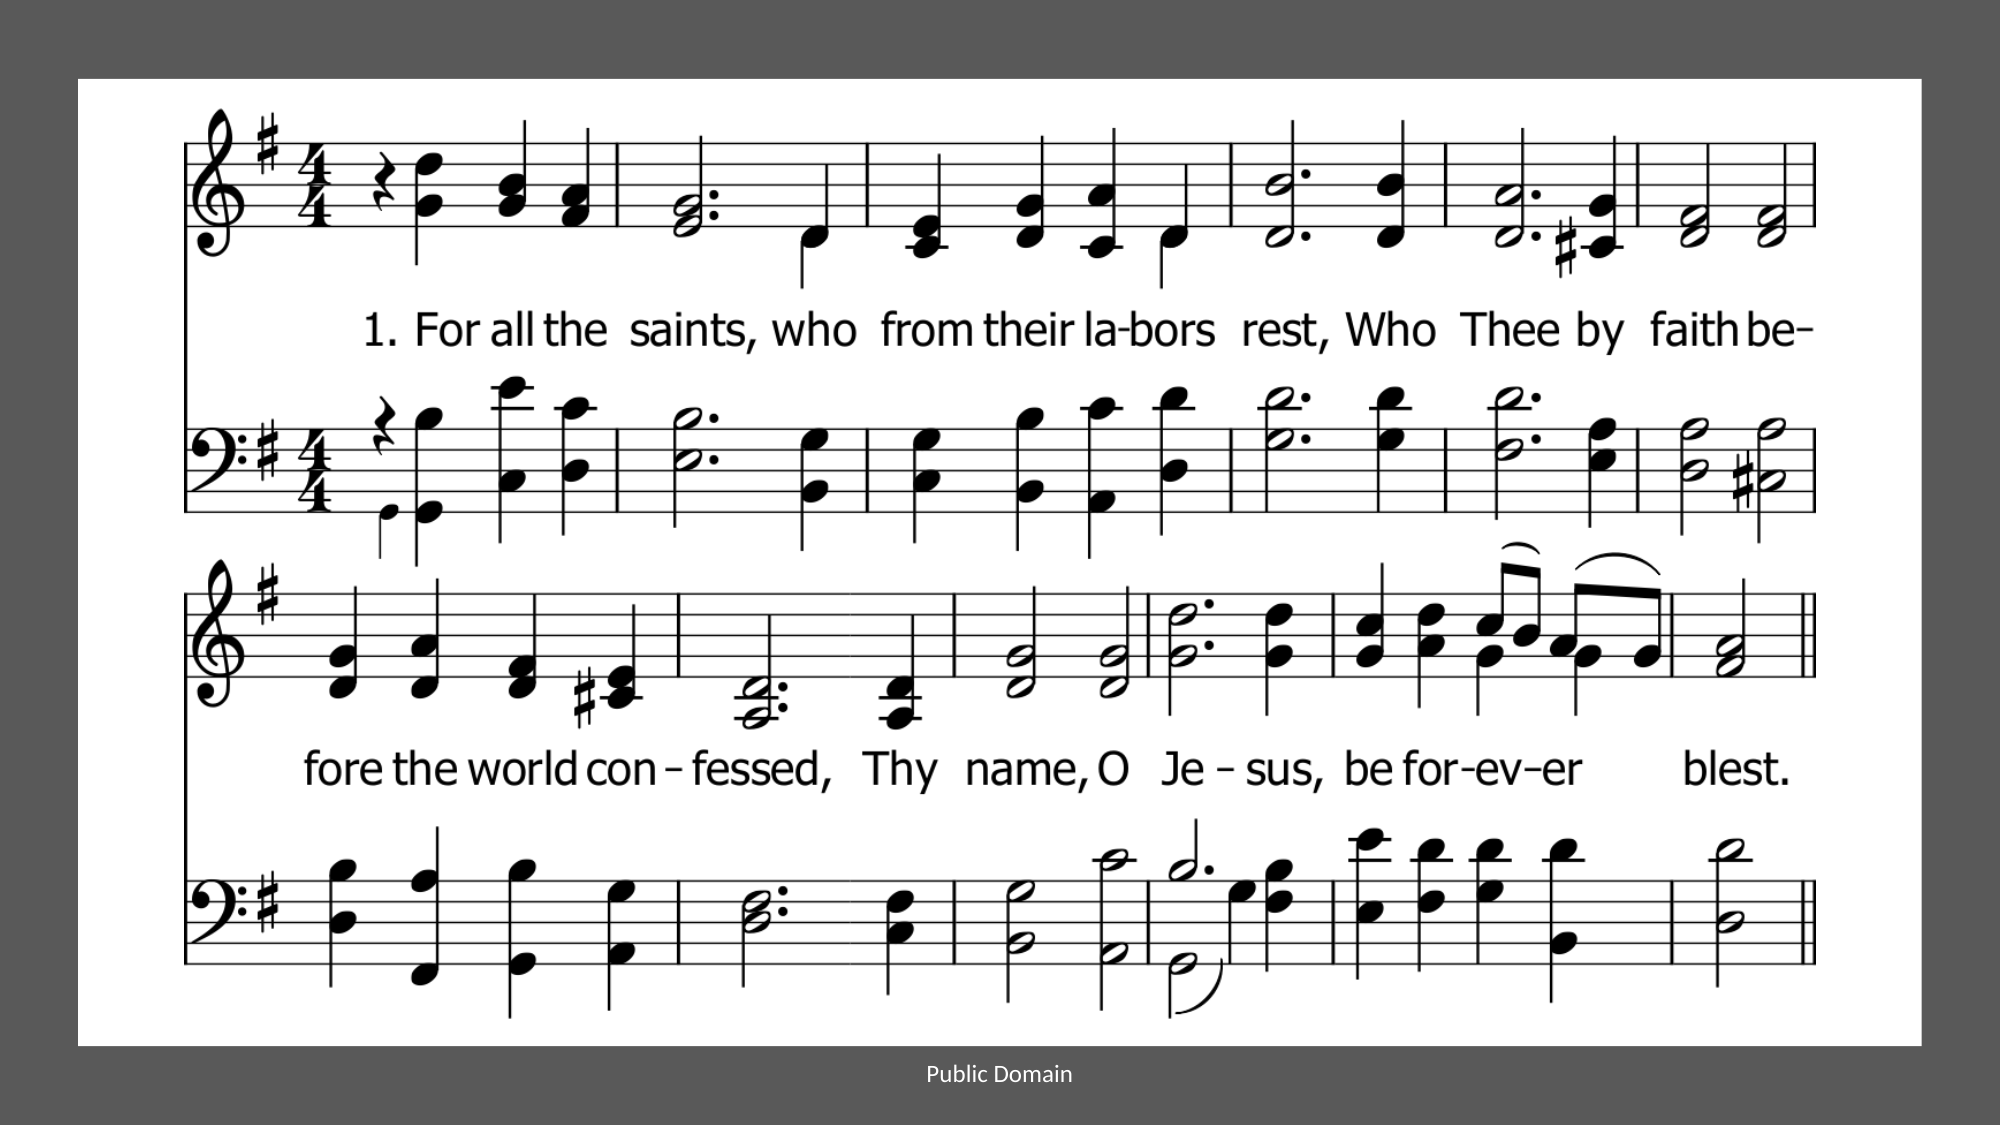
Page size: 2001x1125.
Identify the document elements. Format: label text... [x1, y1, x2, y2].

text_box [77, 78, 1923, 1047]
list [183, 105, 1816, 1020]
text_box [0, 0, 2000, 1125]
footer Public Domain [662, 1042, 1338, 1103]
